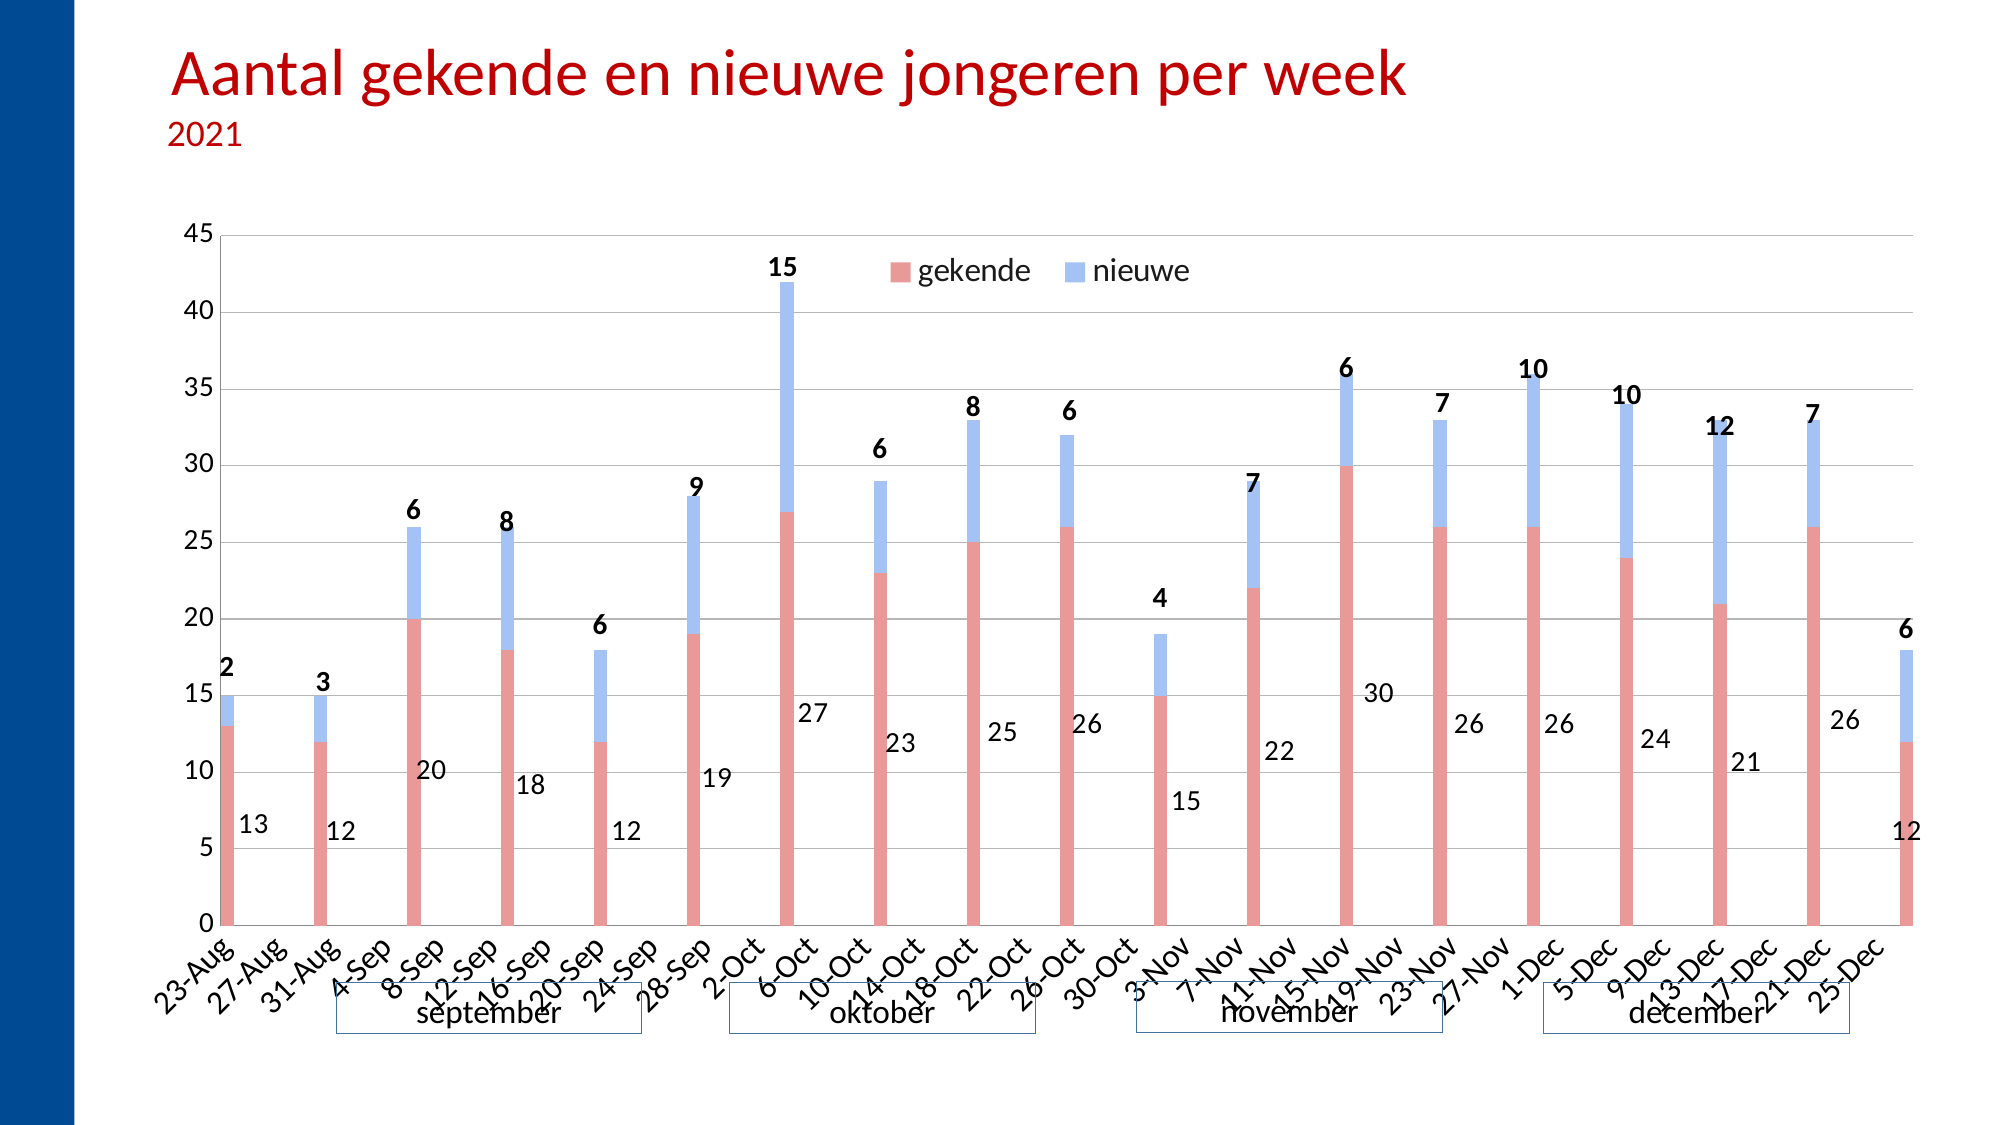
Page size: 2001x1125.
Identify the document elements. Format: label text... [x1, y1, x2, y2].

chart [111, 202, 1950, 1099]
text_box 2021 [152, 101, 270, 162]
title Aantal gekende en nieuwe jongeren per week [156, 0, 1850, 183]
